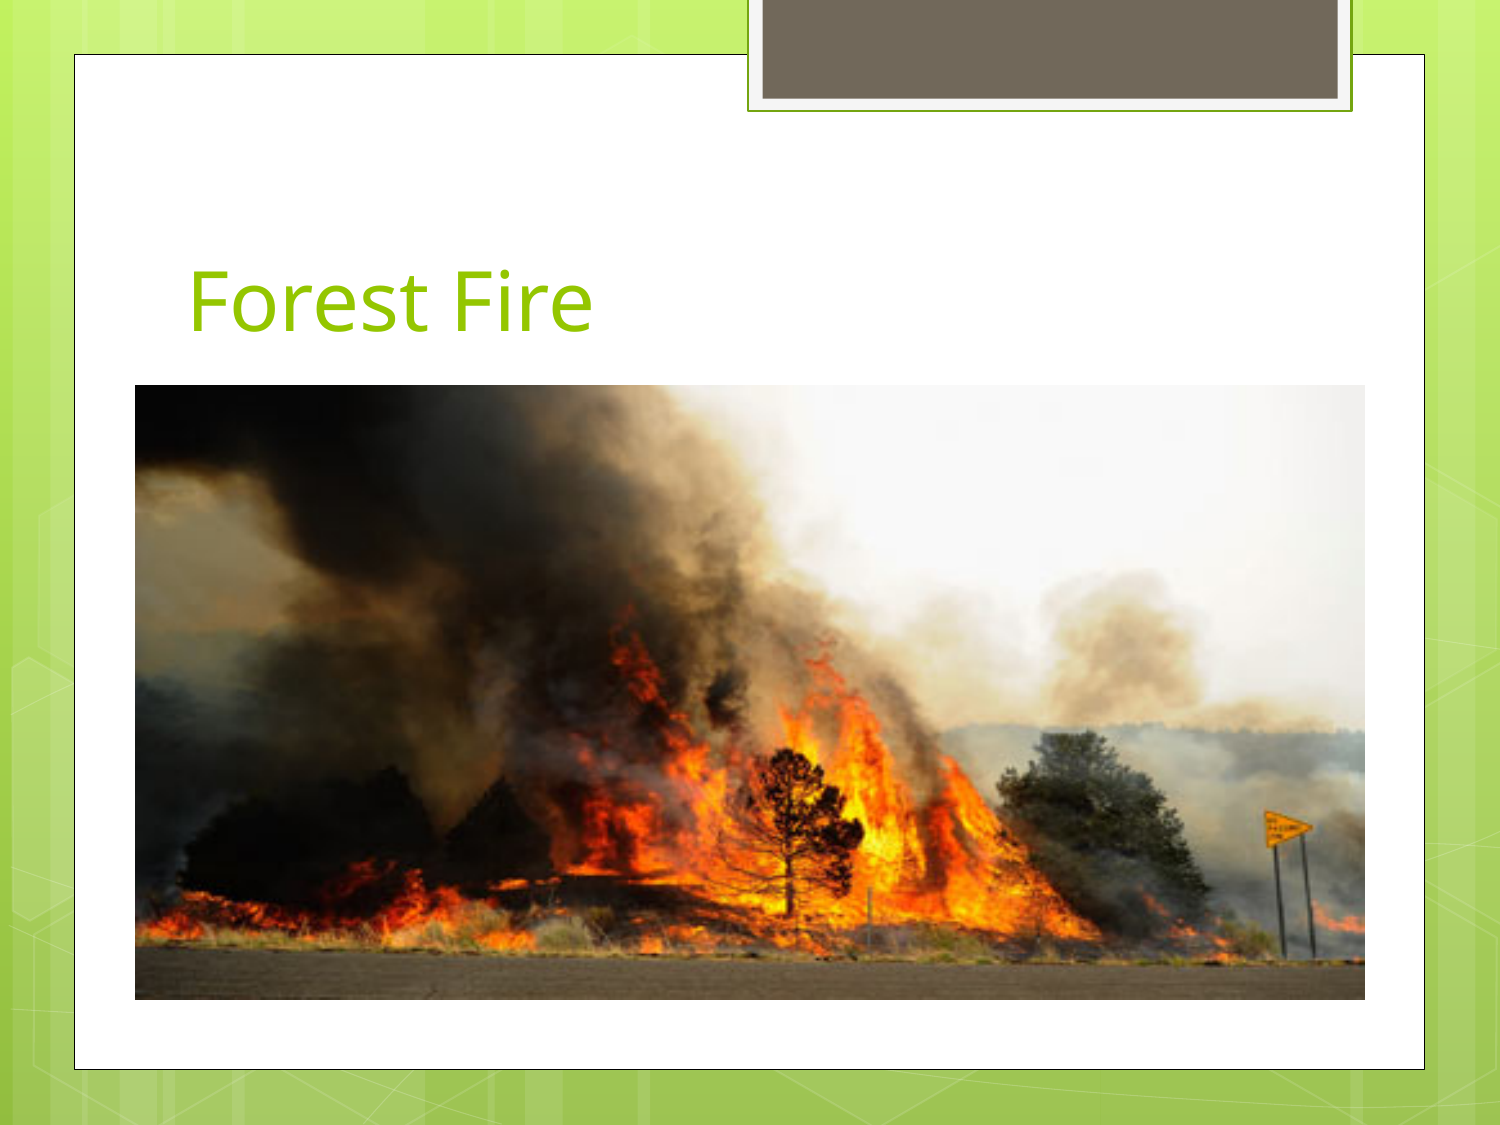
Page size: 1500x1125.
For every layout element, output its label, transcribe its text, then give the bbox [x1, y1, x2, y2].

title Forest Fire [171, 168, 1324, 357]
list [135, 385, 1365, 1000]
